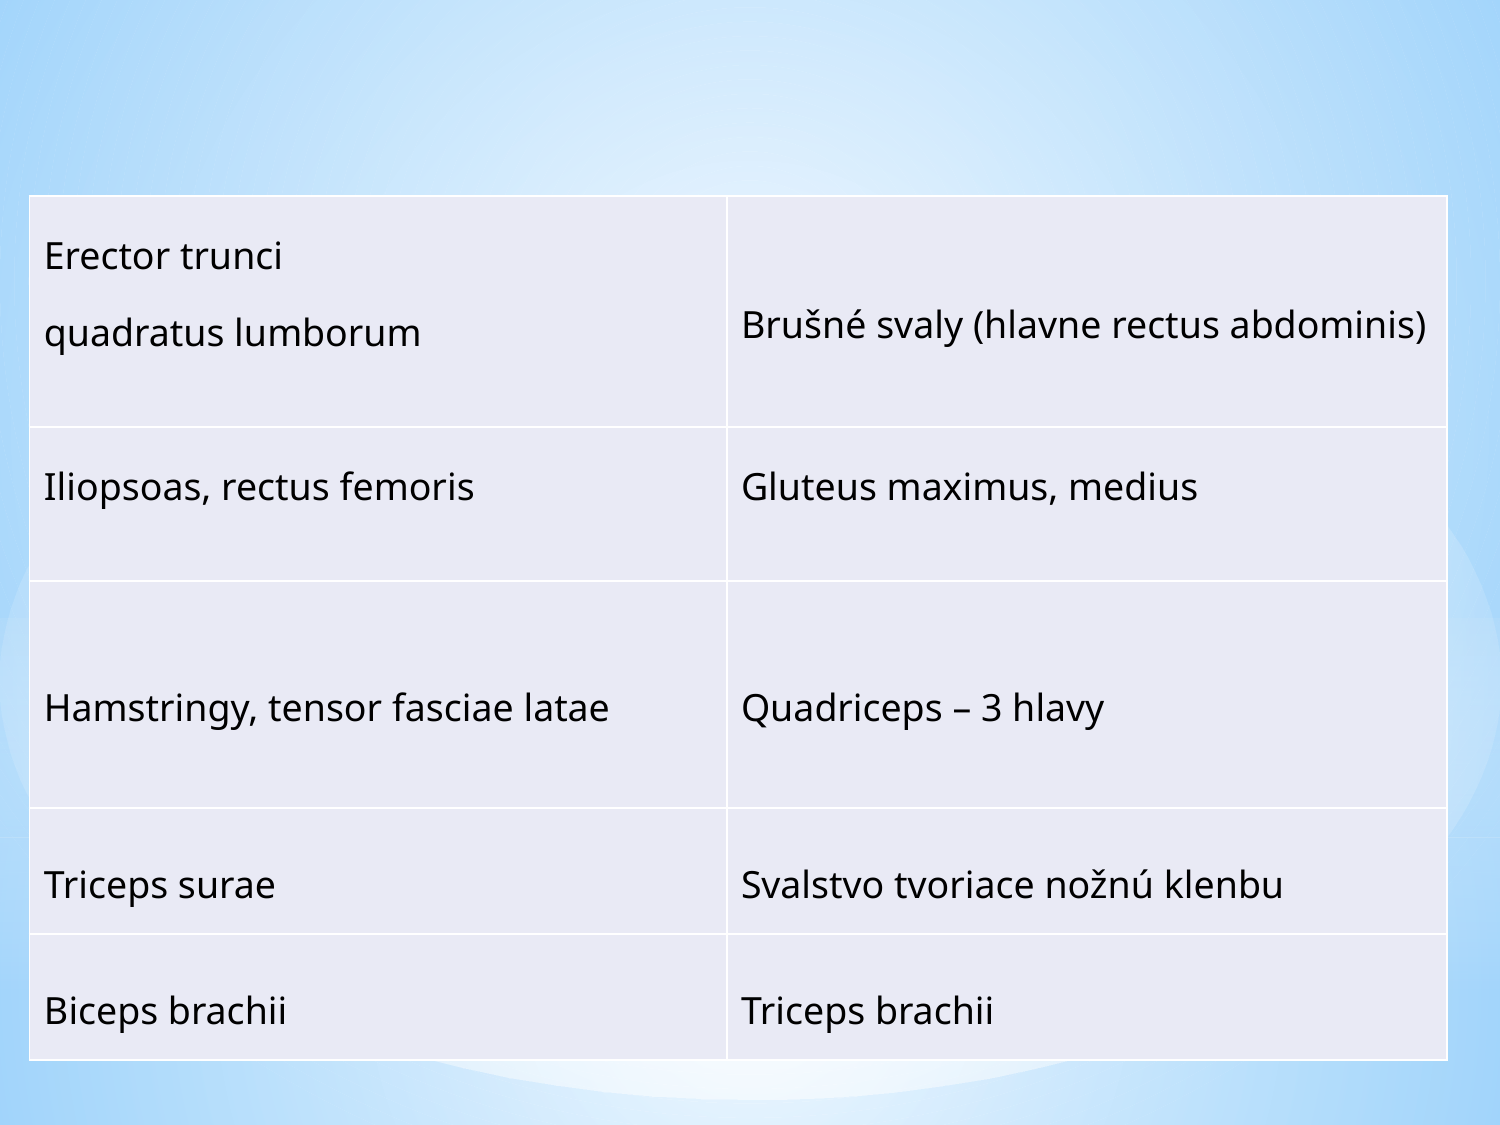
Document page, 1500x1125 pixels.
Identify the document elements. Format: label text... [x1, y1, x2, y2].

table_header Brušné svaly (hlavne rectus abdominis) [728, 197, 1446, 426]
table_cell Iliopsoas, rectus femoris [30, 428, 726, 580]
table_header Erector trunci quadratus lumborum [30, 197, 726, 426]
table_cell Quadriceps – 3 hlavy [728, 582, 1446, 807]
table_cell Triceps brachii [728, 935, 1446, 1059]
table_cell Svalstvo tvoriace nožnú klenbu [728, 809, 1446, 933]
table_cell Triceps surae [30, 809, 726, 933]
table_cell Gluteus maximus, medius [728, 428, 1446, 580]
table_cell Hamstringy, tensor fasciae latae [30, 582, 726, 807]
table_cell Biceps brachii [30, 935, 726, 1059]
